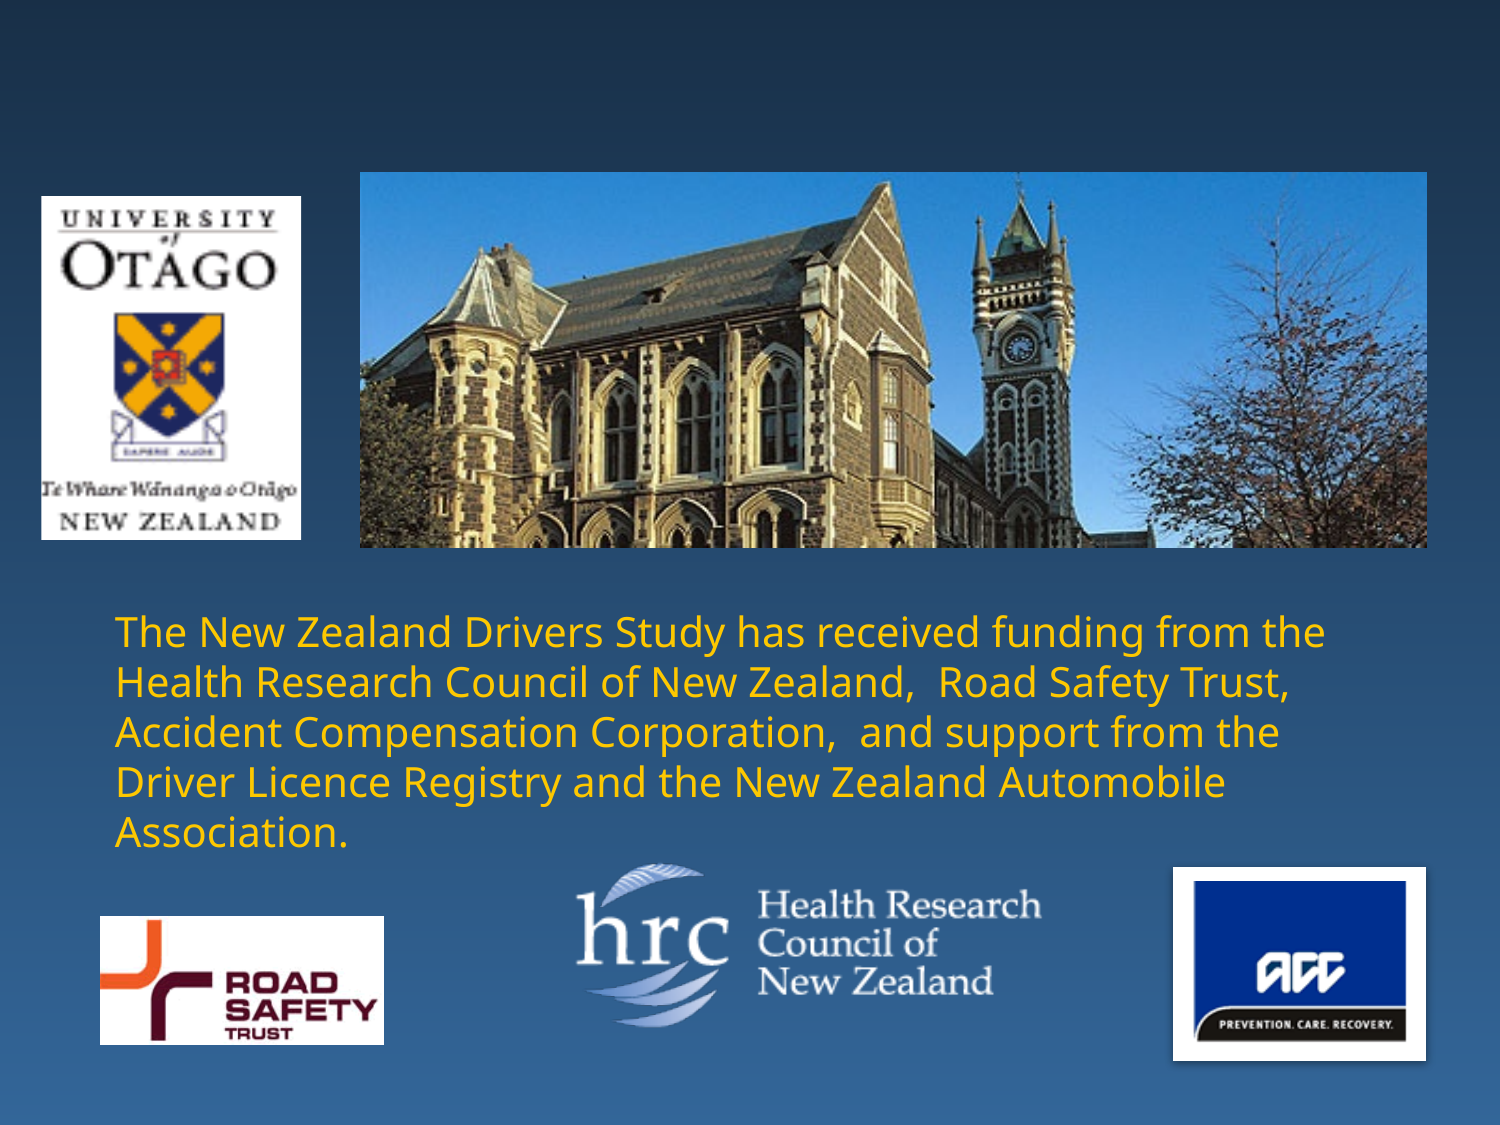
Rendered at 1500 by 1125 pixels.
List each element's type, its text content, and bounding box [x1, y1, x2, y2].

picture [100, 916, 385, 1045]
text_box The New Zealand Drivers Study has received funding from the Health Research Council of New Zealand, Road Safety Trust, Accident Compensation Corporation, and support from the Driver Licence Registry and the New Zealand Automobile Association. [100, 597, 1418, 863]
picture [1186, 881, 1412, 1047]
picture [40, 196, 302, 540]
picture [359, 172, 1427, 548]
picture [572, 857, 1048, 1035]
